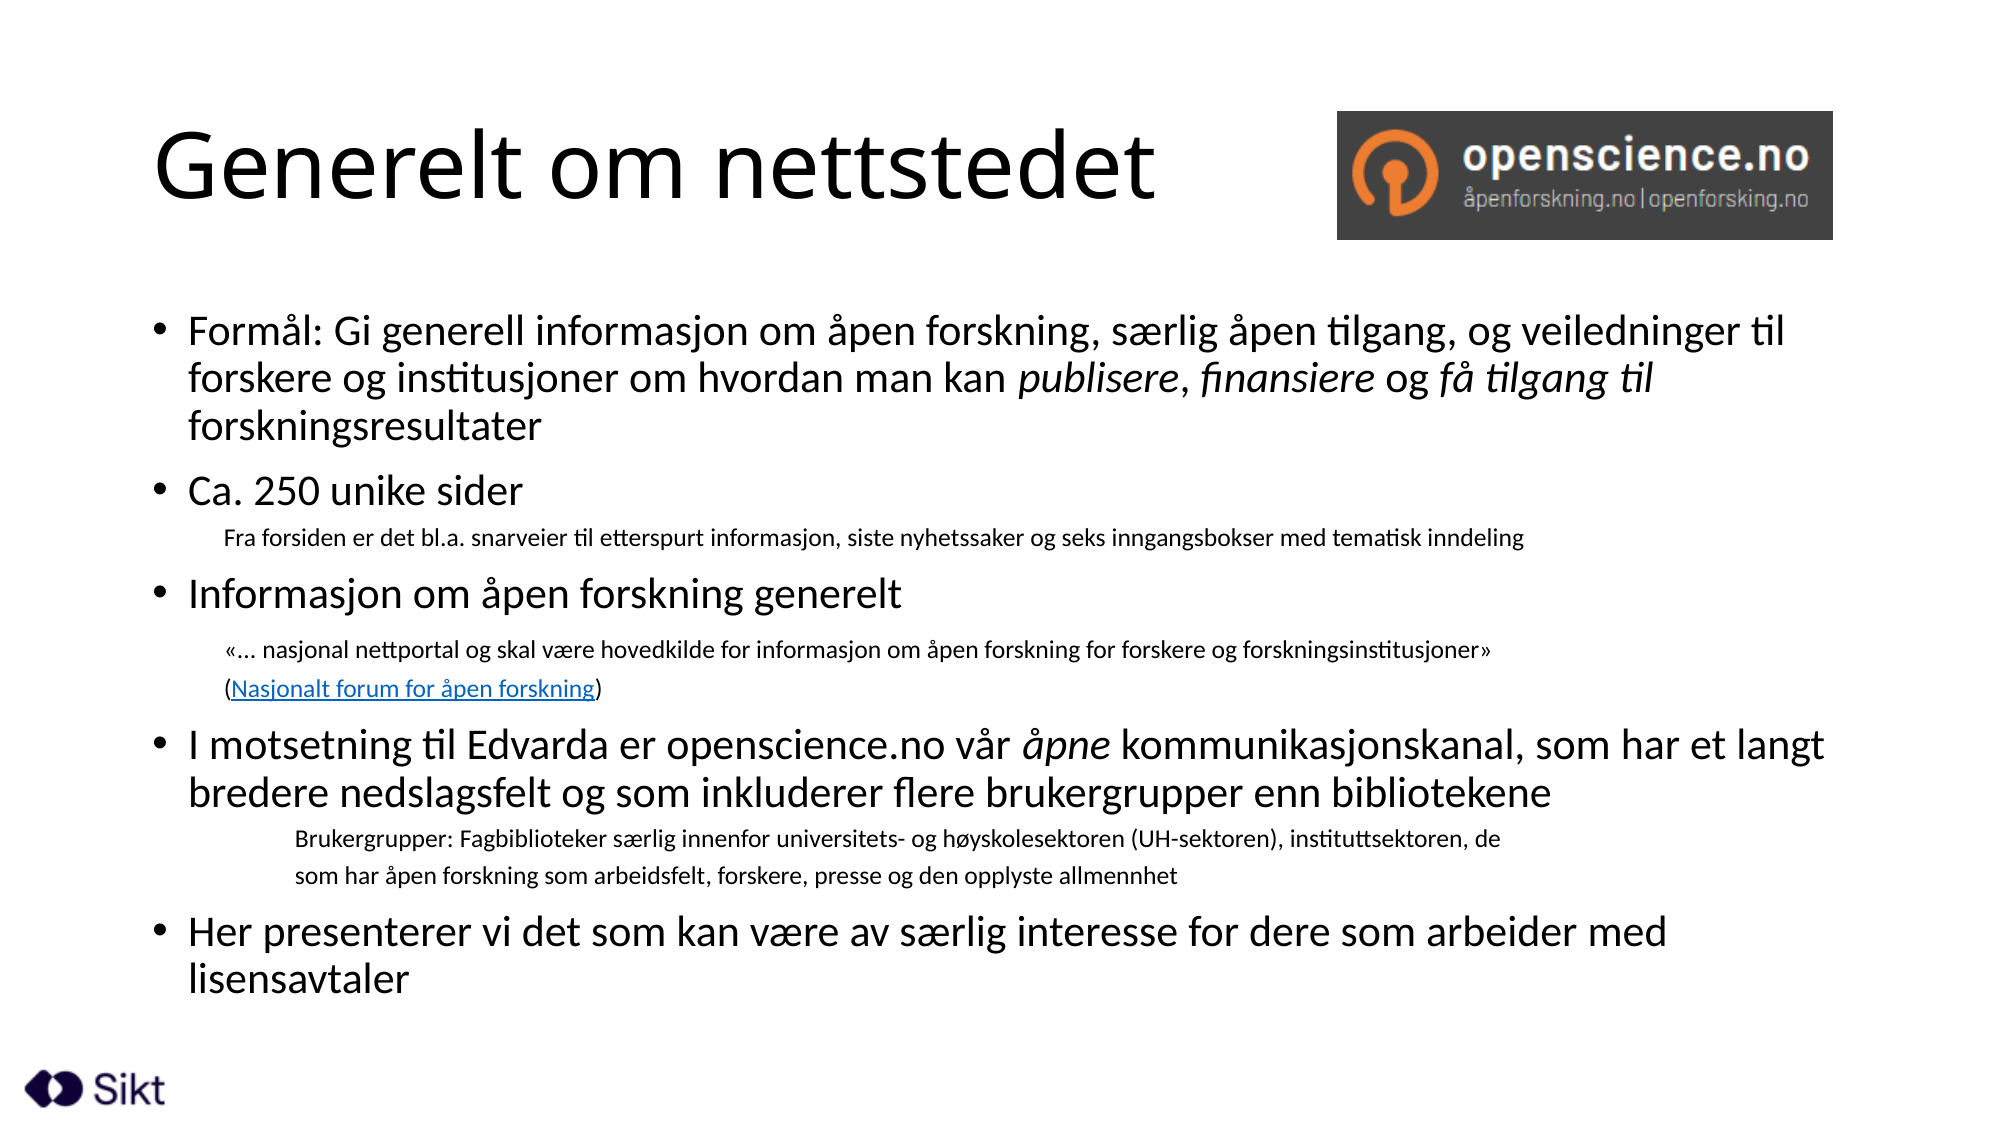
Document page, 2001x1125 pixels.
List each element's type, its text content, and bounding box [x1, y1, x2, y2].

picture [0, 1053, 168, 1125]
title Generelt om nettstedet [137, 59, 1863, 278]
list Formål: Gi generell informasjon om åpen forskning, særlig åpen tilgang, og veiledninger til forskere og institusjoner om hvordan man kan publisere, finansiere og få tilgang til forskningsresultater Ca. 250 unike sider Fra forsiden er det bl.a. snarveier til etterspurt informasjon, siste nyhetssaker og seks inngangsbokser med tematisk inndeling Informasjon om åpen forskning generelt «... nasjonal nettportal og skal være hovedkilde for informasjon om åpen forskning for forskere og forskningsinstitusjoner» (Nasjonalt forum for åpen forskning) I motsetning til Edvarda er openscience.no vår åpne kommunikasjonskanal, som har et langt bredere nedslagsfelt og som inkluderer flere brukergrupper enn bibliotekene Brukergrupper: Fagbiblioteker særlig innenfor universitets- og høyskolesektoren (UH-sektoren), instituttsektoren, de som har åpen forskning som arbeidsfelt, forskere, presse og den opplyste allmennhet Her presenterer vi det som kan være av særlig interesse for dere som arbeider med lisensavtaler [137, 299, 1863, 1014]
picture [1337, 111, 1833, 240]
